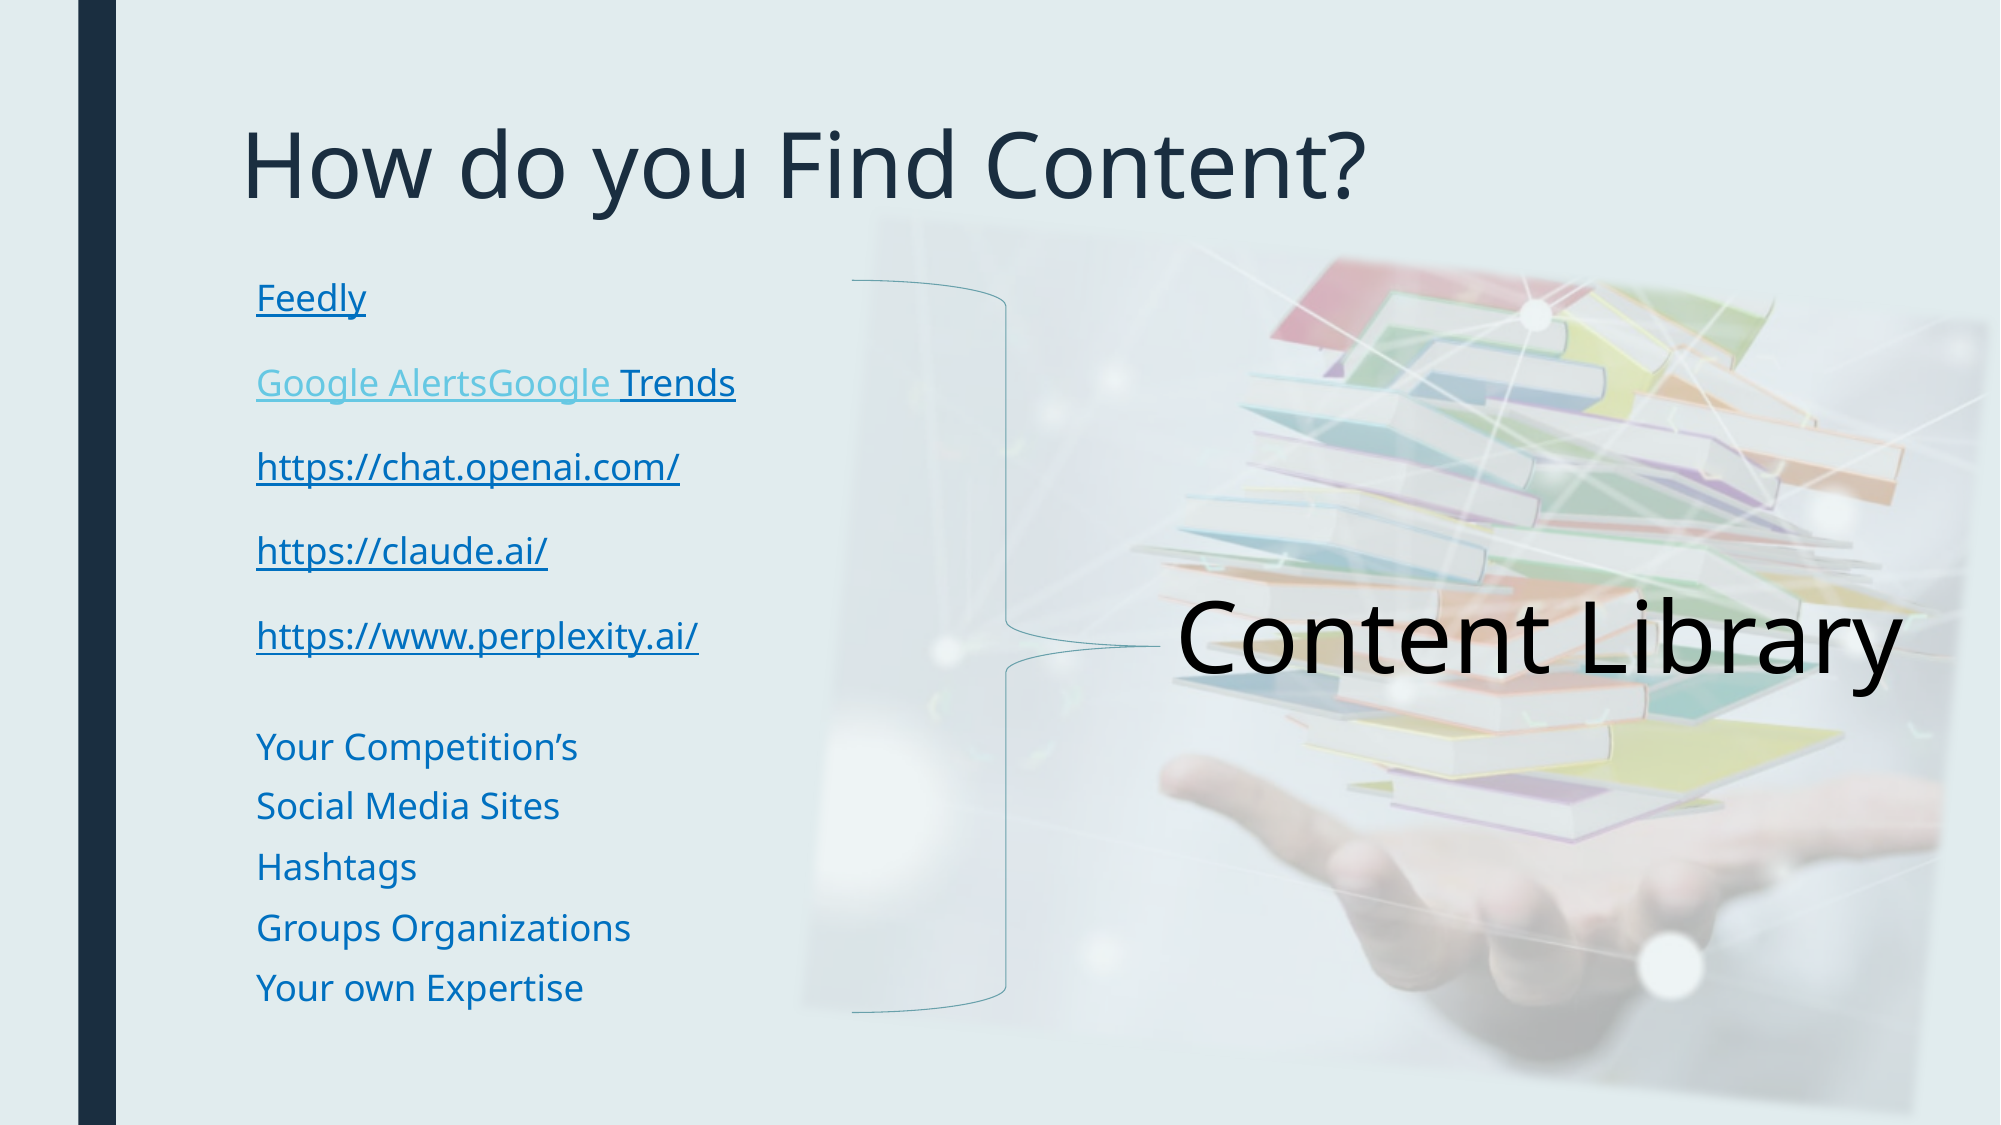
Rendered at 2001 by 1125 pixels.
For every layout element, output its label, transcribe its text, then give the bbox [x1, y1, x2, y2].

title How do you Find Content? [225, 112, 1800, 254]
text_box Feedly Google Alerts Google Trends https://chat.openai.com/ https://claude.ai/ https://www.perplexity.ai/ Your Competition’s Social Media Sites Hashtags Groups Organizations Your own Expertise [241, 232, 1963, 1034]
picture [828, 257, 1964, 1072]
